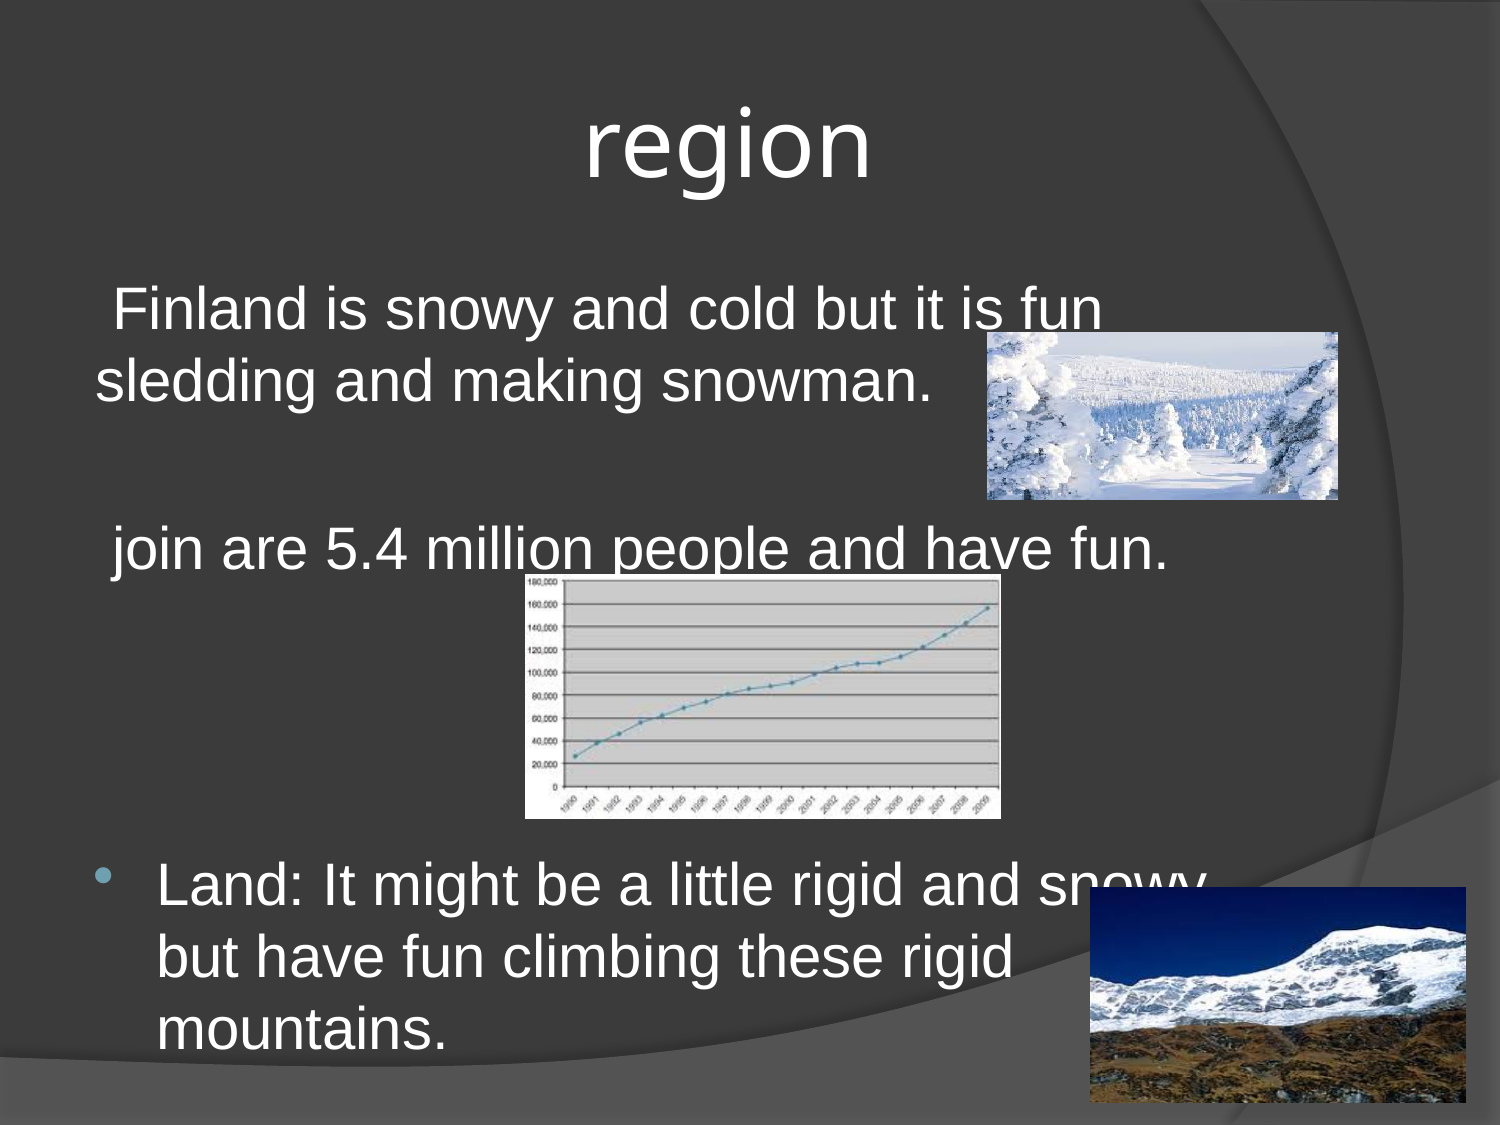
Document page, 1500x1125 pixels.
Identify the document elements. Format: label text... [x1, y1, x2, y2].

title region [75, 45, 1300, 233]
picture [524, 574, 1001, 819]
list Finland is snowy and cold but it is fun sledding and making snowman. join are 5.4 million people and have fun. Land: It might be a little rigid and snowy but have fun climbing these rigid mountains. [75, 262, 1300, 1075]
picture [987, 332, 1338, 501]
picture [1090, 887, 1467, 1104]
